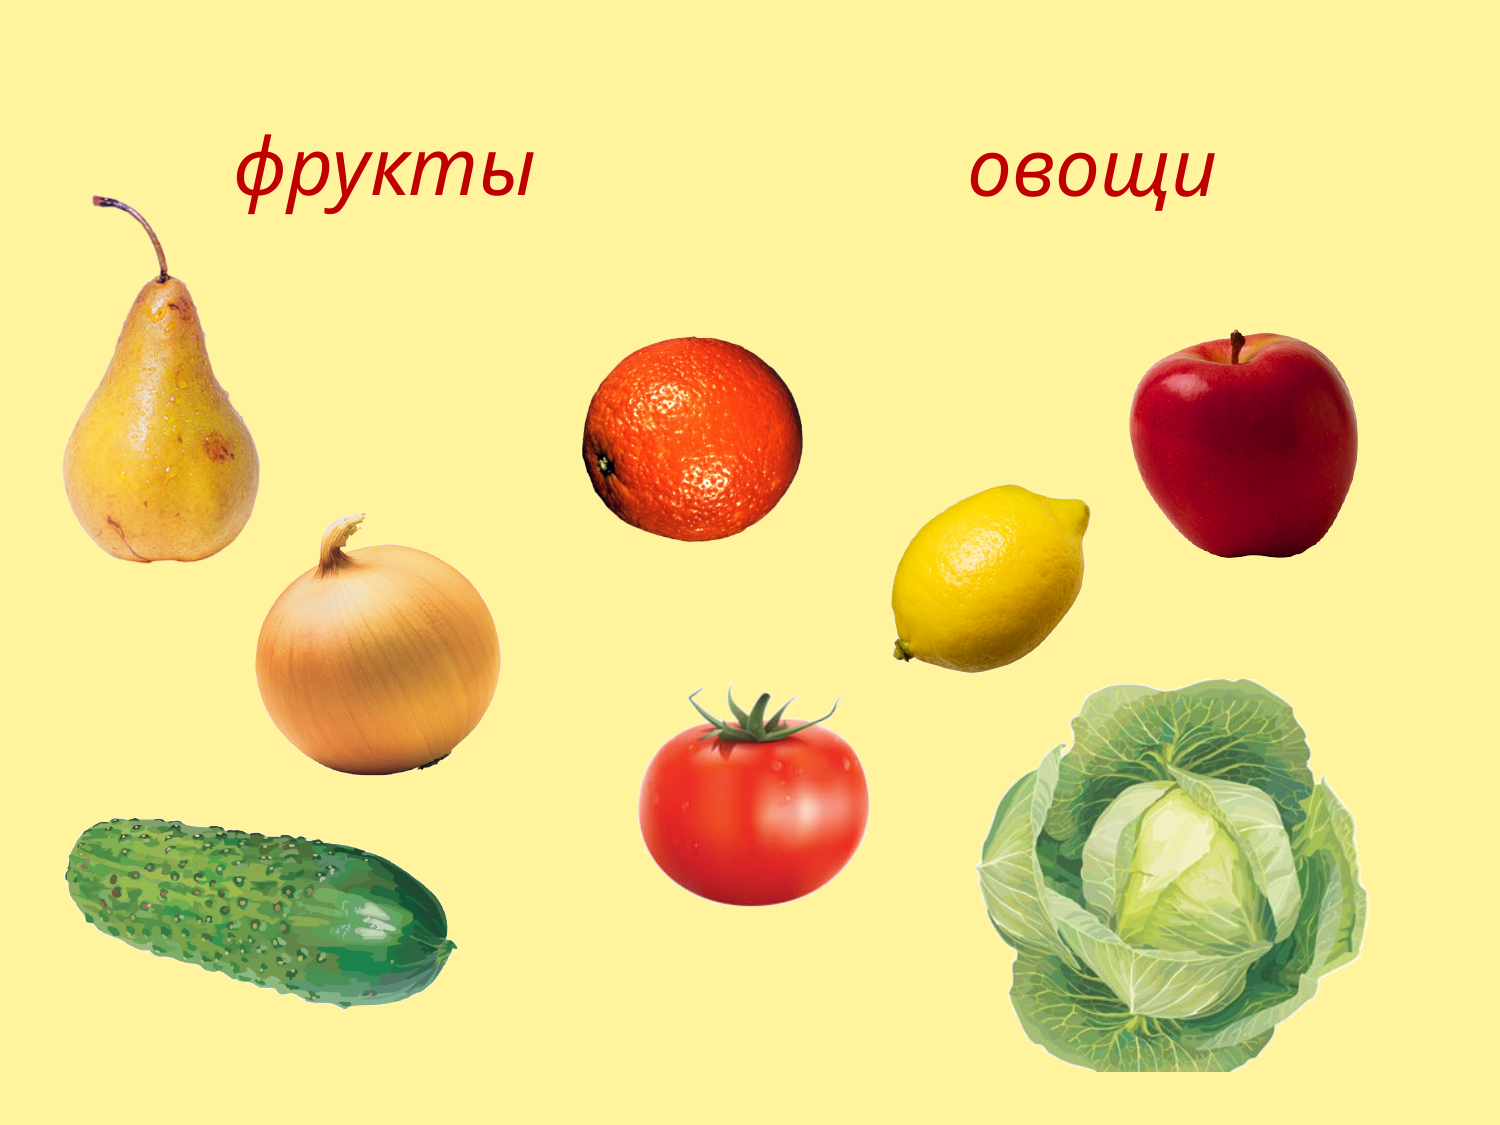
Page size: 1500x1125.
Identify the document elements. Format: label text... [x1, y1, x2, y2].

picture [831, 328, 1370, 1072]
text_box овощи [852, 103, 1334, 227]
text_box фрукты [144, 103, 626, 227]
picture [618, 671, 890, 916]
picture [57, 190, 804, 798]
picture [64, 817, 458, 1012]
